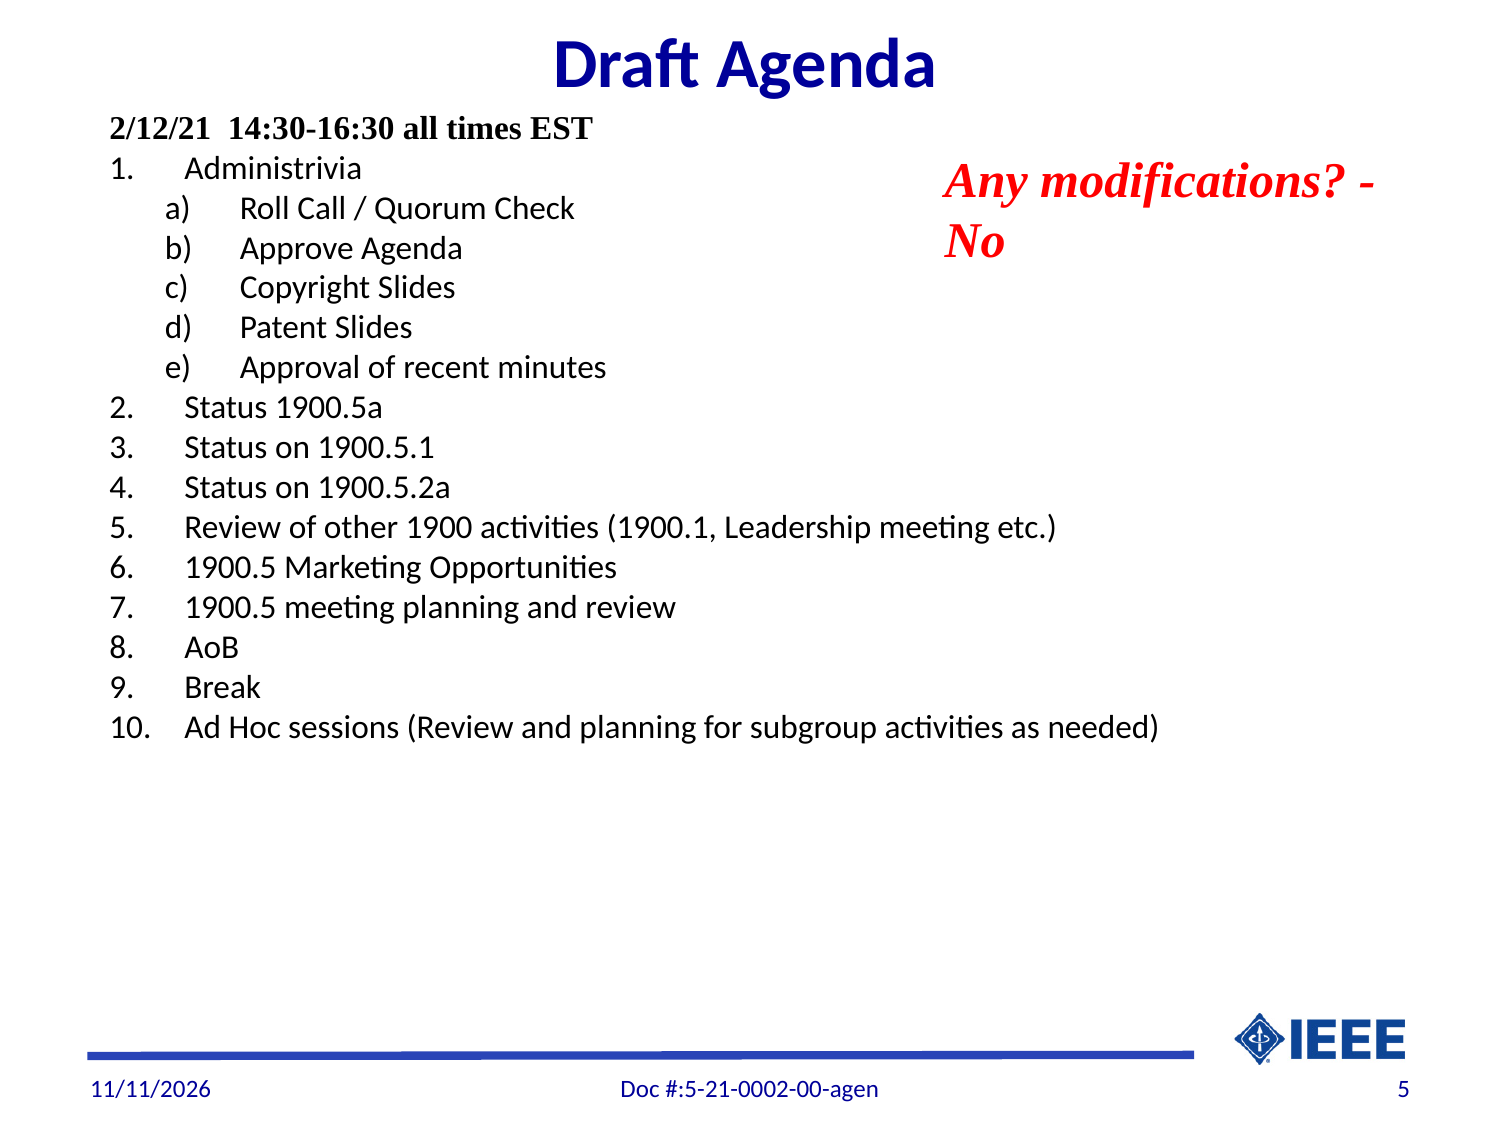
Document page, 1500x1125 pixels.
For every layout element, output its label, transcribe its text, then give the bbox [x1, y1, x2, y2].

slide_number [75, 1057, 425, 1118]
picture [1231, 1011, 1406, 1057]
slide_number 5 [1074, 1057, 1425, 1118]
footer Doc #:5-21-0002-00-agen [512, 1057, 988, 1118]
text_box 2/12/21 14:30-16:30 all times EST Administrivia Roll Call / Quorum Check Approve Agenda Copyright Slides Patent Slides Approval of recent minutes Status 1900.5a Status on 1900.5.1 Status on 1900.5.2a Review of other 1900 activities (1900.1, Leadership meeting etc.) 1900.5 Marketing Opportunities 1900.5 meeting planning and review AoB Break Ad Hoc sessions (Review and planning for subgroup activities as needed) [75, 98, 1475, 792]
title Draft Agenda [99, 8, 1375, 98]
text_box Any modifications? - No [929, 139, 1430, 275]
